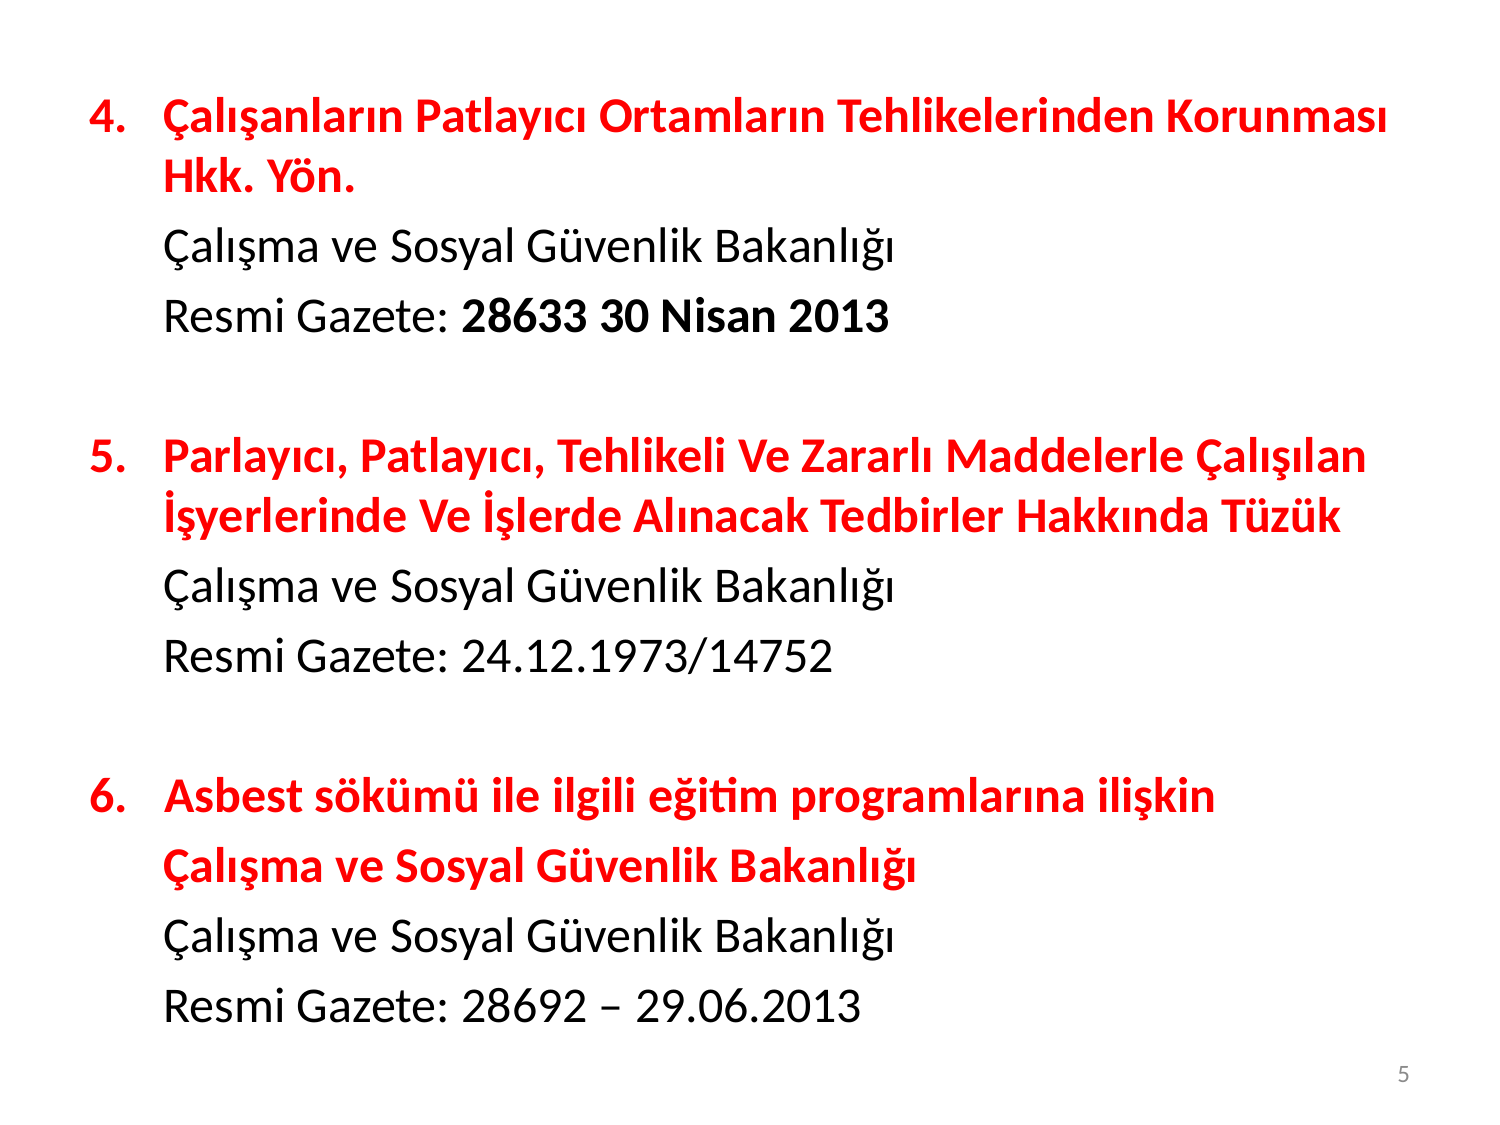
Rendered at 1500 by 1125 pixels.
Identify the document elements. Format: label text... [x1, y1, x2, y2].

slide_number 5 [1074, 1042, 1425, 1103]
text_box 4. Çalışanların Patlayıcı Ortamların Tehlikelerinden Korunması Hkk. Yön. Çalışma ve Sosyal Güvenlik Bakanlığı Resmi Gazete: 28633 30 Nisan 2013 5. Parlayıcı, Patlayıcı, Tehlikeli Ve Zararlı Maddelerle Çalışılan İşyerlerinde Ve İşlerde Alınacak Tedbirler Hakkında Tüzük Çalışma ve Sosyal Güvenlik Bakanlığı Resmi Gazete: 24.12.1973/14752 6. Asbest sökümü ile ilgili eğitim programlarına ilişkin Çalışma ve Sosyal Güvenlik Bakanlığı Çalışma ve Sosyal Güvenlik Bakanlığı Resmi Gazete: 28692 – 29.06.2013 [74, 74, 1425, 1083]
